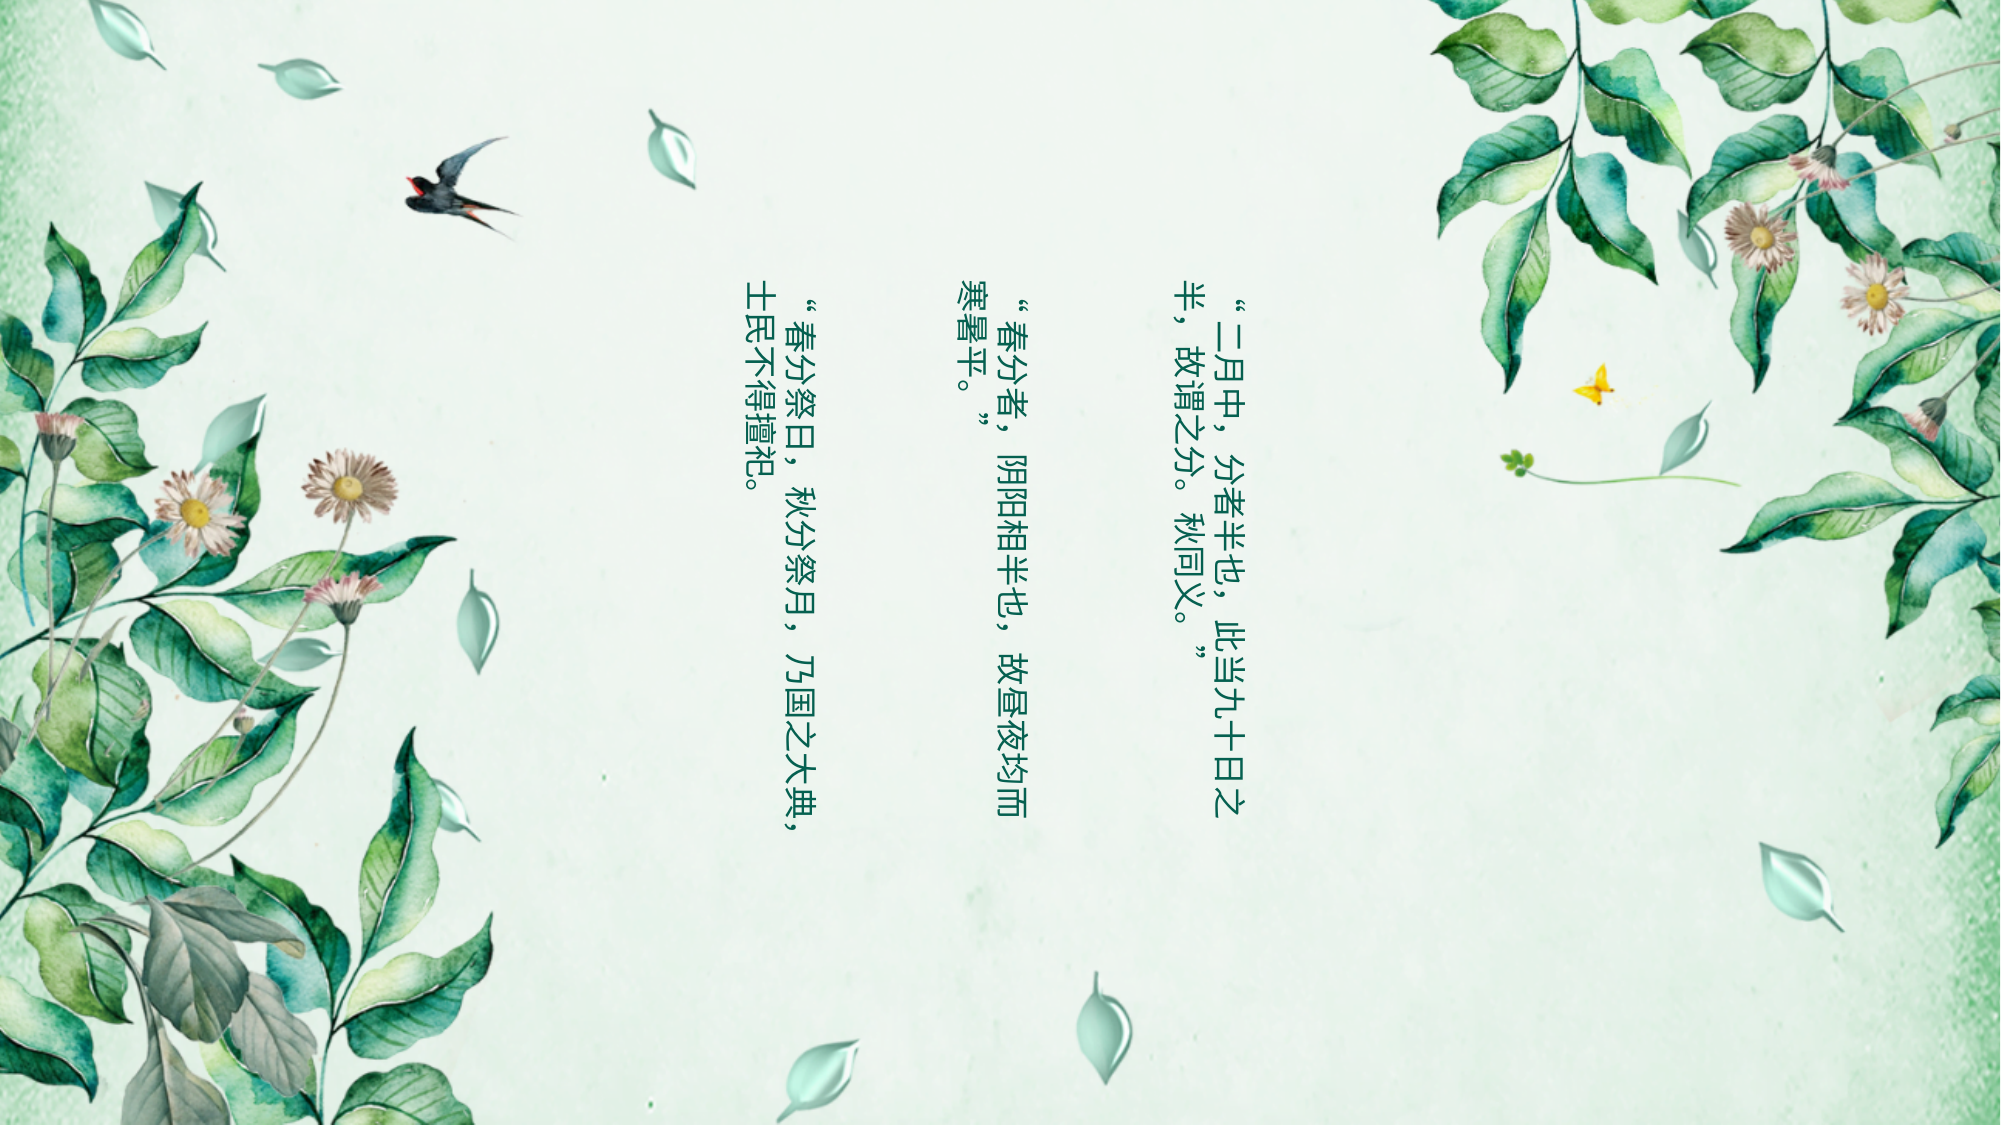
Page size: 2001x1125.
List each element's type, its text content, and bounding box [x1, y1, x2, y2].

picture [0, 0, 2001, 1125]
text_box “二月中，分者半也，此当九十日之半，故谓之分。秋同义。” [1146, 264, 1258, 861]
text_box “春分祭日，秋分祭月，乃国之大典，士民不得擅祀。 [717, 264, 829, 861]
text_box “春分者，阴阳相半也，故昼夜均而寒暑平。” [929, 264, 1041, 861]
